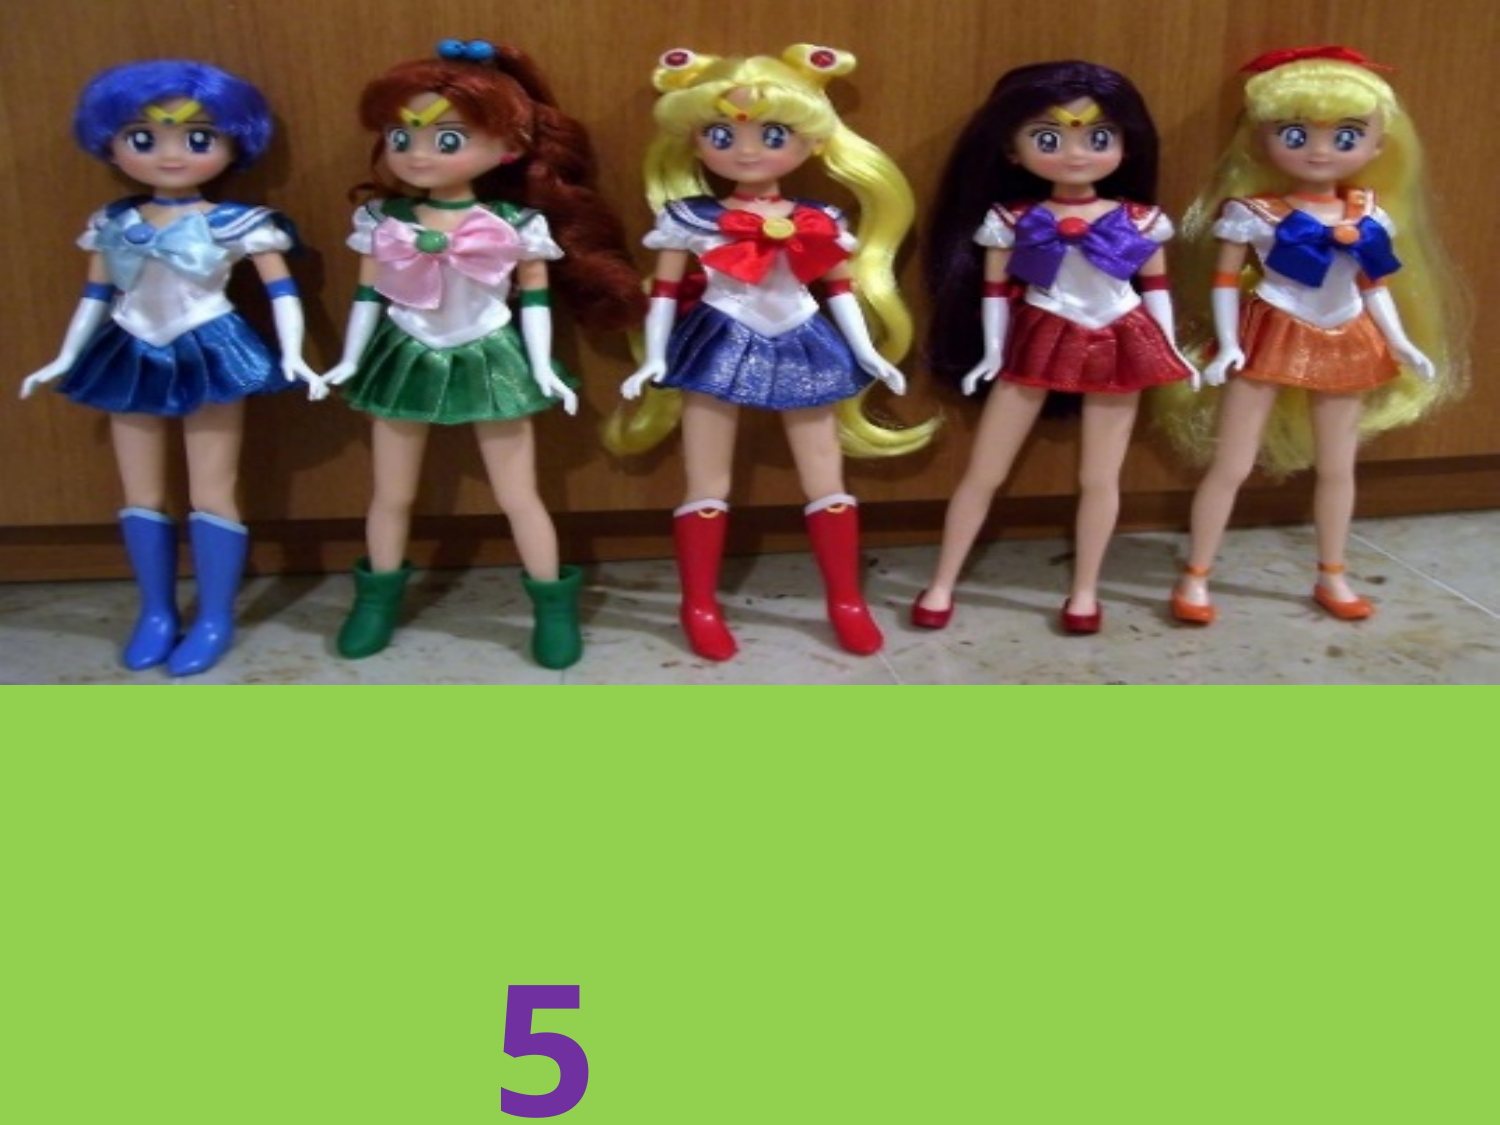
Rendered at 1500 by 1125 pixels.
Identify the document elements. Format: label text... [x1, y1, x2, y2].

title 5 [0, 685, 1500, 1125]
picture [0, 0, 1500, 685]
